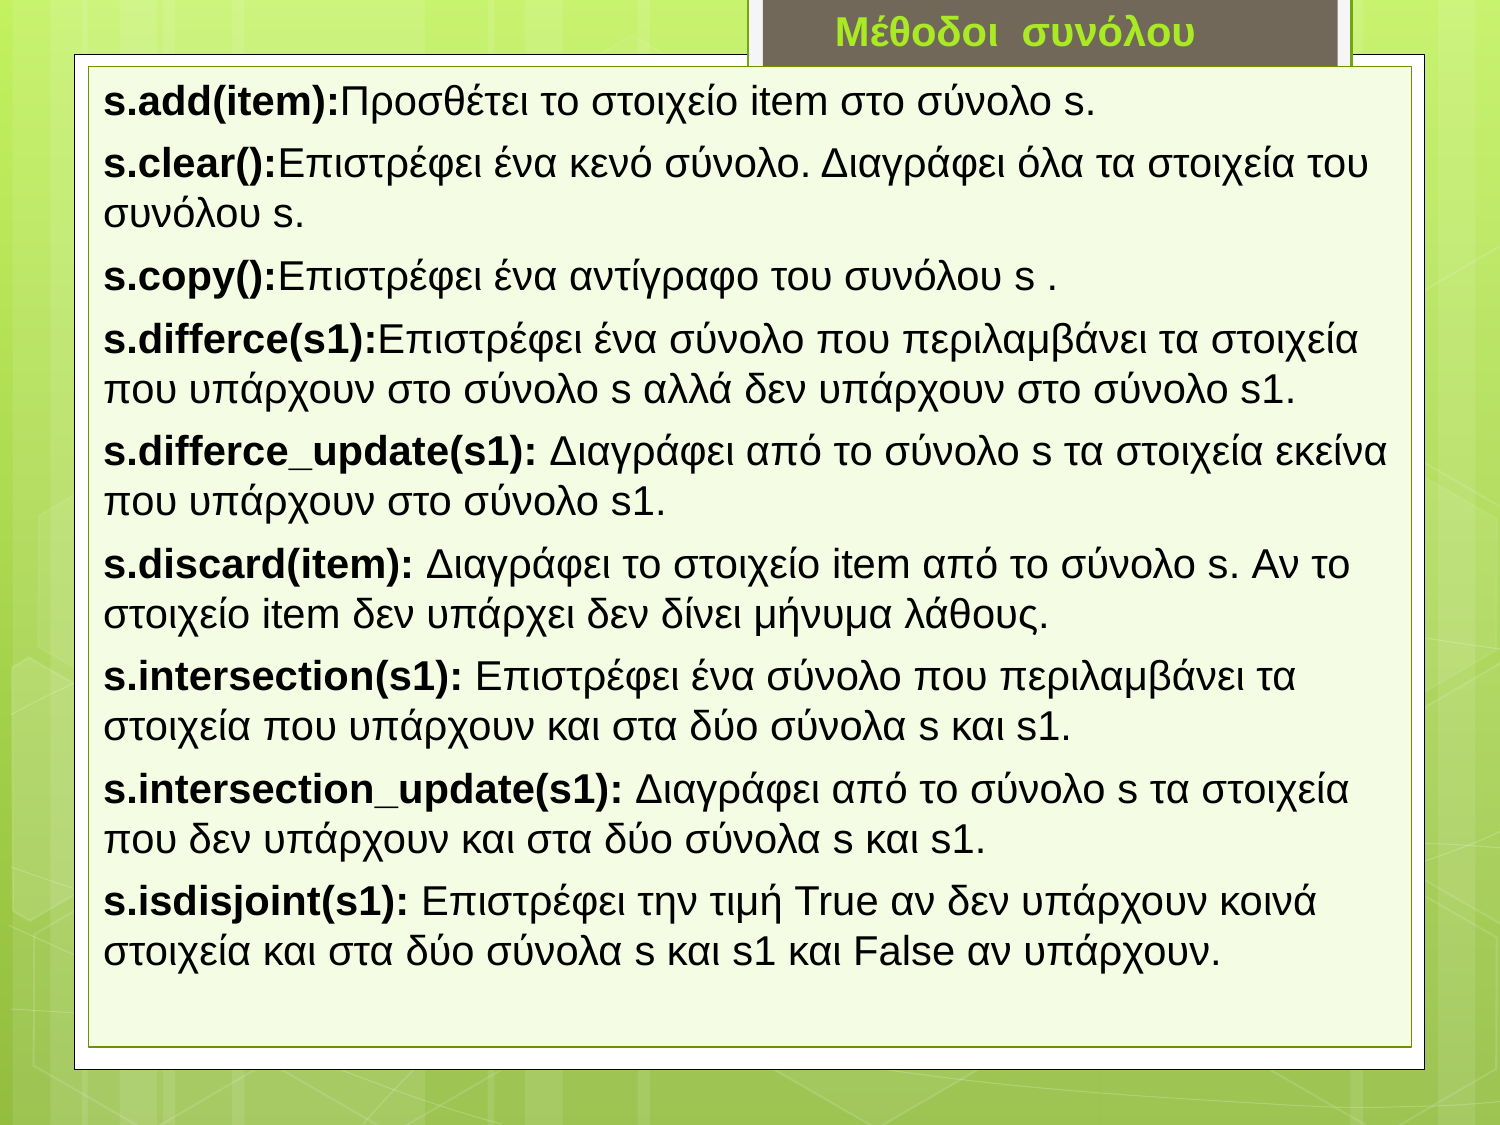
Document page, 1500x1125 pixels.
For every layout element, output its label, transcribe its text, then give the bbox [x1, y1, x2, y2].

text_box [87, 65, 1413, 1048]
text_box s.add(item):Προσθέτει το στοιχείο item στο σύνολο s. s.clear():Επιστρέφει ένα κενό σύνολο. Διαγράφει όλα τα στοιχεία του συνόλου s. s.copy():Επιστρέφει ένα αντίγραφο του συνόλου s . s.differce(s1):Επιστρέφει ένα σύνολο που περιλαμβάνει τα στοιχεία που υπάρχουν στο σύνολο s αλλά δεν υπάρχουν στο σύνολο s1. s.differce_update(s1): Διαγράφει από το σύνολο s τα στοιχεία εκείνα που υπάρχουν στο σύνολο s1. s.discard(item): Διαγράφει το στοιχείο item από το σύνολο s. Αν το στοιχείο item δεν υπάρχει δεν δίνει μήνυμα λάθους. s.intersection(s1): Επιστρέφει ένα σύνολο που περιλαμβάνει τα στοιχεία που υπάρχουν και στα δύο σύνολα s και s1. s.intersection_update(s1): Διαγράφει από το σύνολο s τα στοιχεία που δεν υπάρχουν και στα δύο σύνολα s και s1. s.isdisjoint(s1): Επιστρέφει την τιμή True αν δεν υπάρχουν κοινά στοιχεία και στα δύο σύνολα s και s1 και False αν υπάρχουν. [88, 66, 1435, 982]
text_box Μέθοδοι συνόλου [820, 0, 1211, 62]
